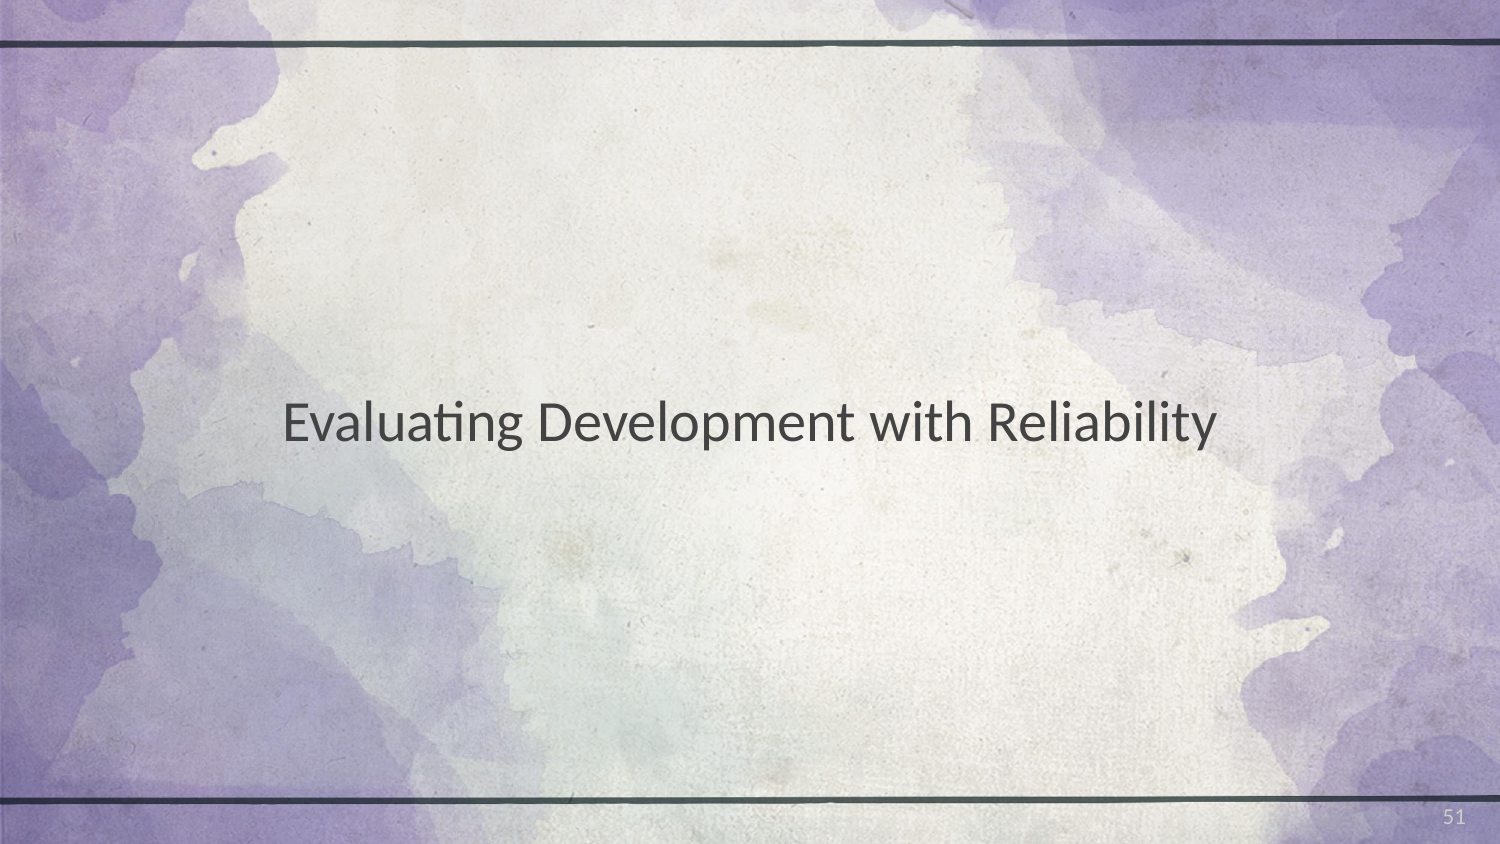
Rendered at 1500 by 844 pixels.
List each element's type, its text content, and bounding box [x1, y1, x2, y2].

picture [0, 796, 1500, 844]
picture [0, 0, 1500, 49]
title Evaluating Development with Reliability [0, 49, 1500, 796]
